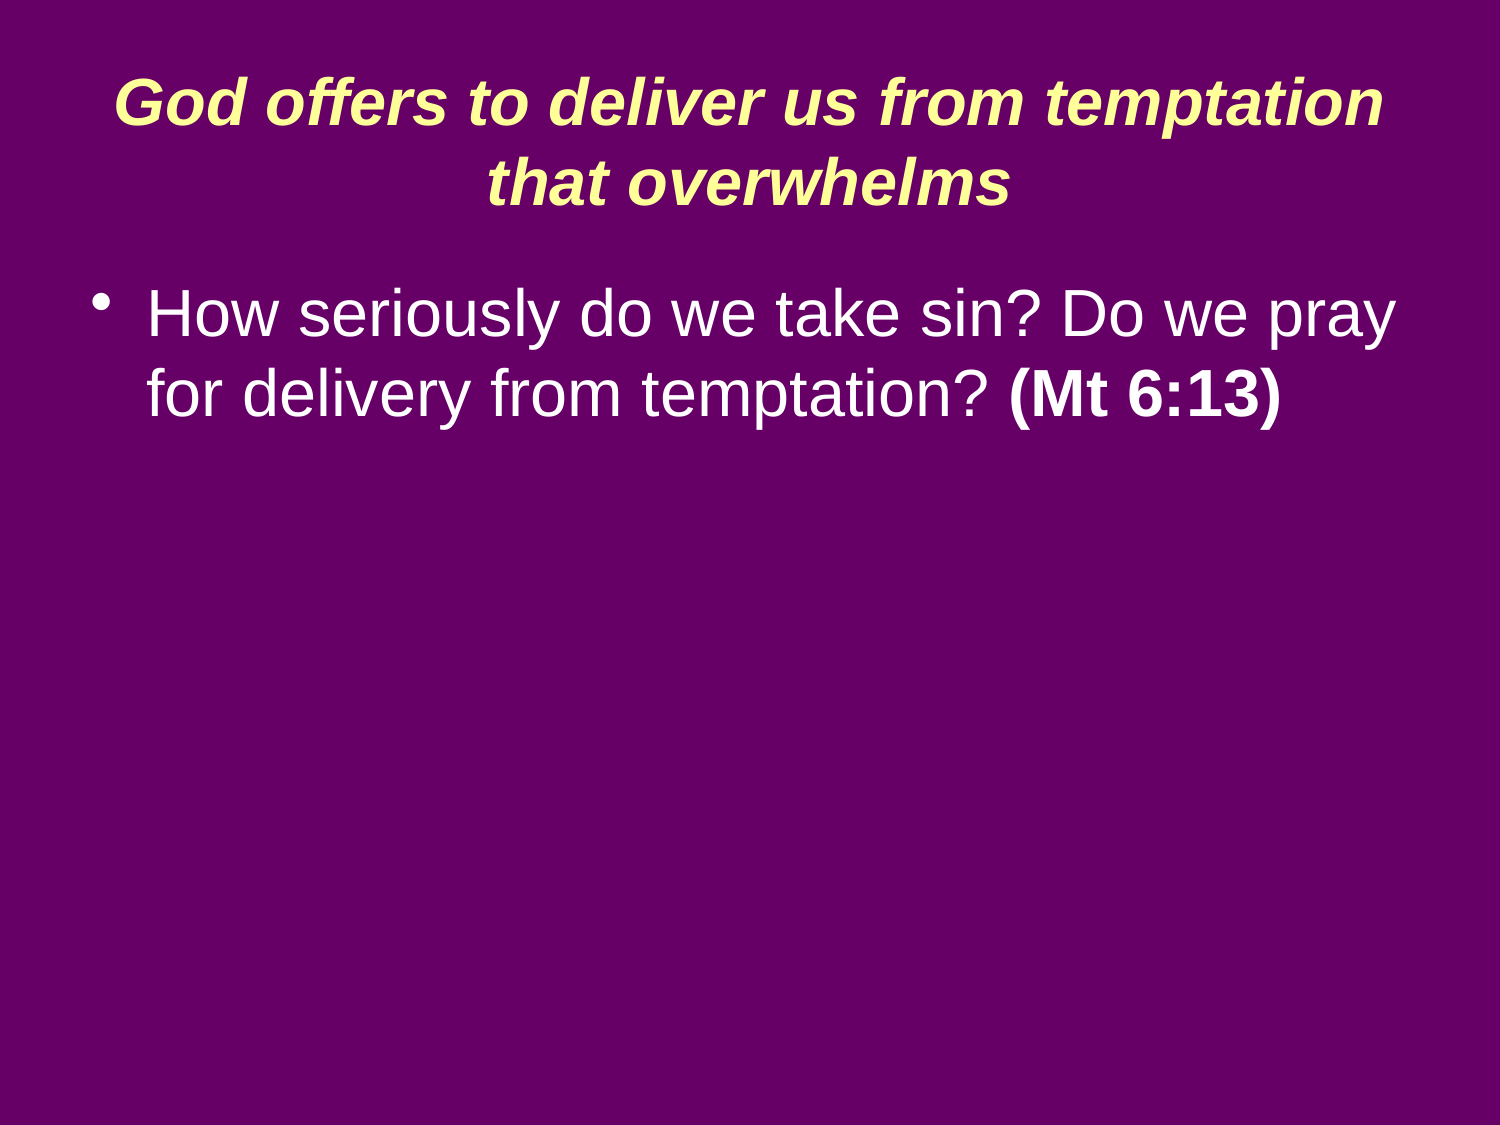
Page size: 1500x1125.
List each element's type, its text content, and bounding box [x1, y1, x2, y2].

title God offers to deliver us from temptation that overwhelms [75, 45, 1425, 233]
list How seriously do we take sin? Do we pray for delivery from temptation? (Mt 6:13) [75, 262, 1425, 1005]
